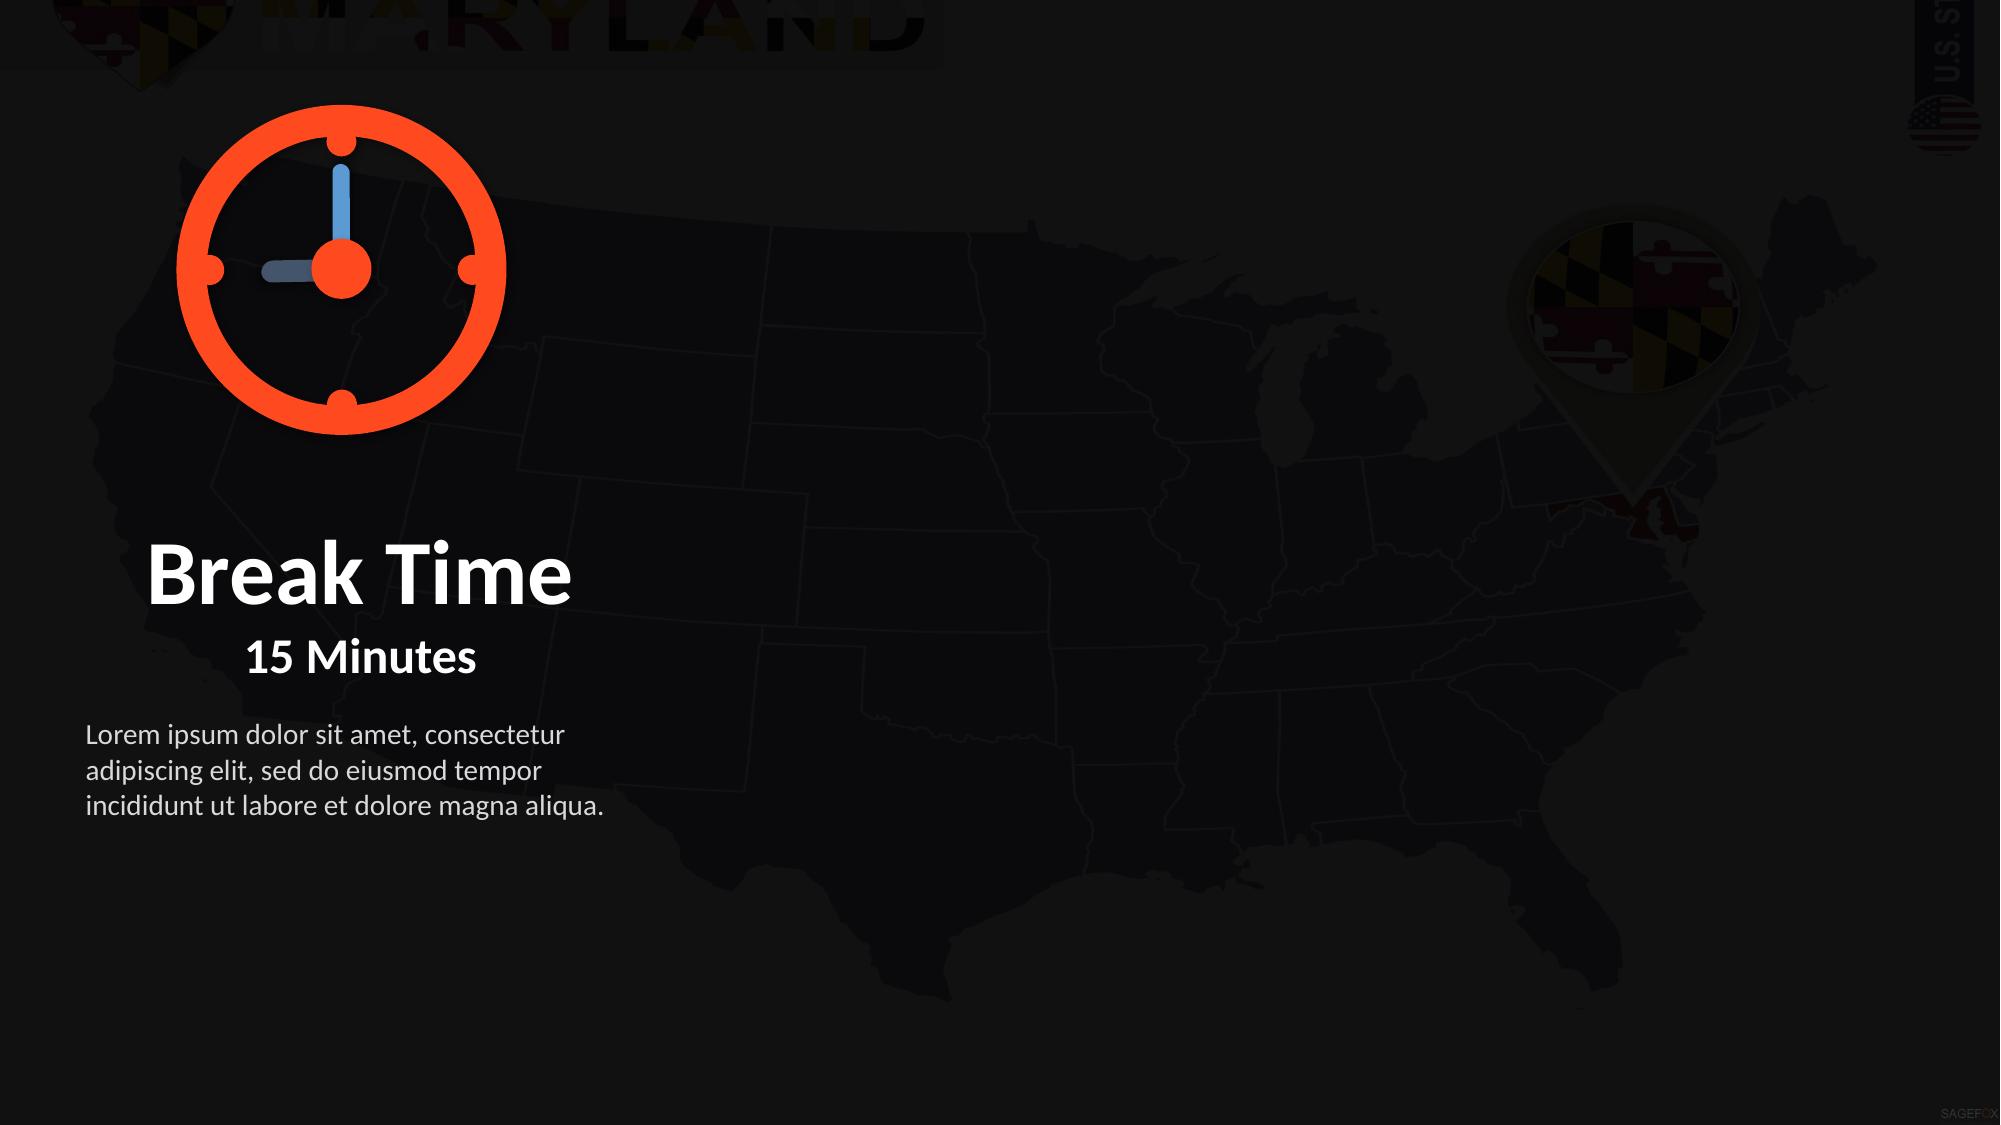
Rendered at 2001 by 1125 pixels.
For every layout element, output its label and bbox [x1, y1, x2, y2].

text_box [262, 237, 431, 291]
text_box [291, 291, 379, 373]
text_box [0, 0, 2000, 1125]
text_box [175, 103, 508, 436]
text_box [291, 176, 379, 237]
text_box [70, 505, 641, 830]
